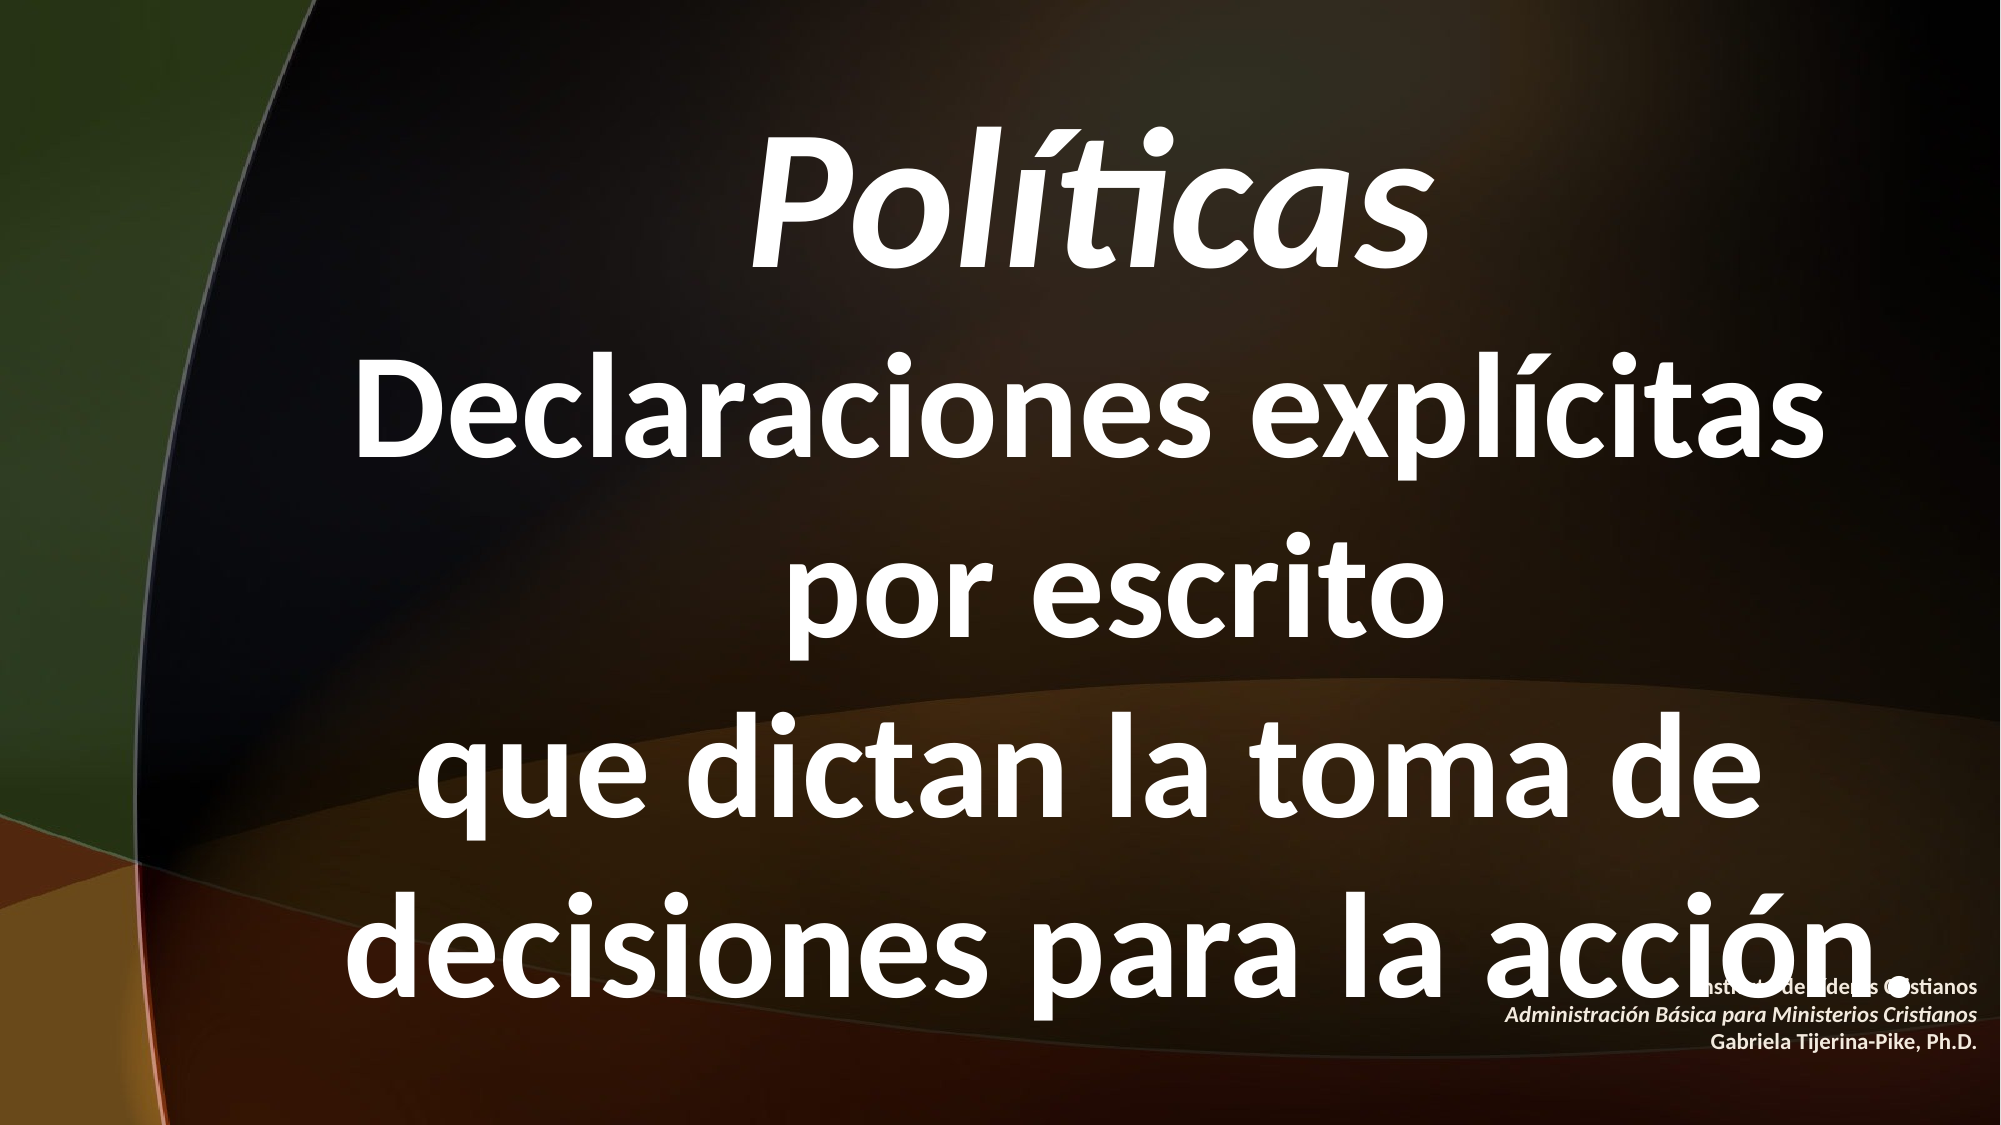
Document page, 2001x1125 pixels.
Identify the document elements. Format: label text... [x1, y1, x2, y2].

text_box Instituto de Líderes Cristianos Administración Básica para Ministerios Cristianos Gabriela Tijerina-Pike, Ph.D. [368, 904, 1993, 1122]
text_box Políticas Declaraciones explícitas por escrito que dictan la toma de decisiones para la acción. [232, 60, 1949, 1035]
picture [0, 0, 2001, 1125]
